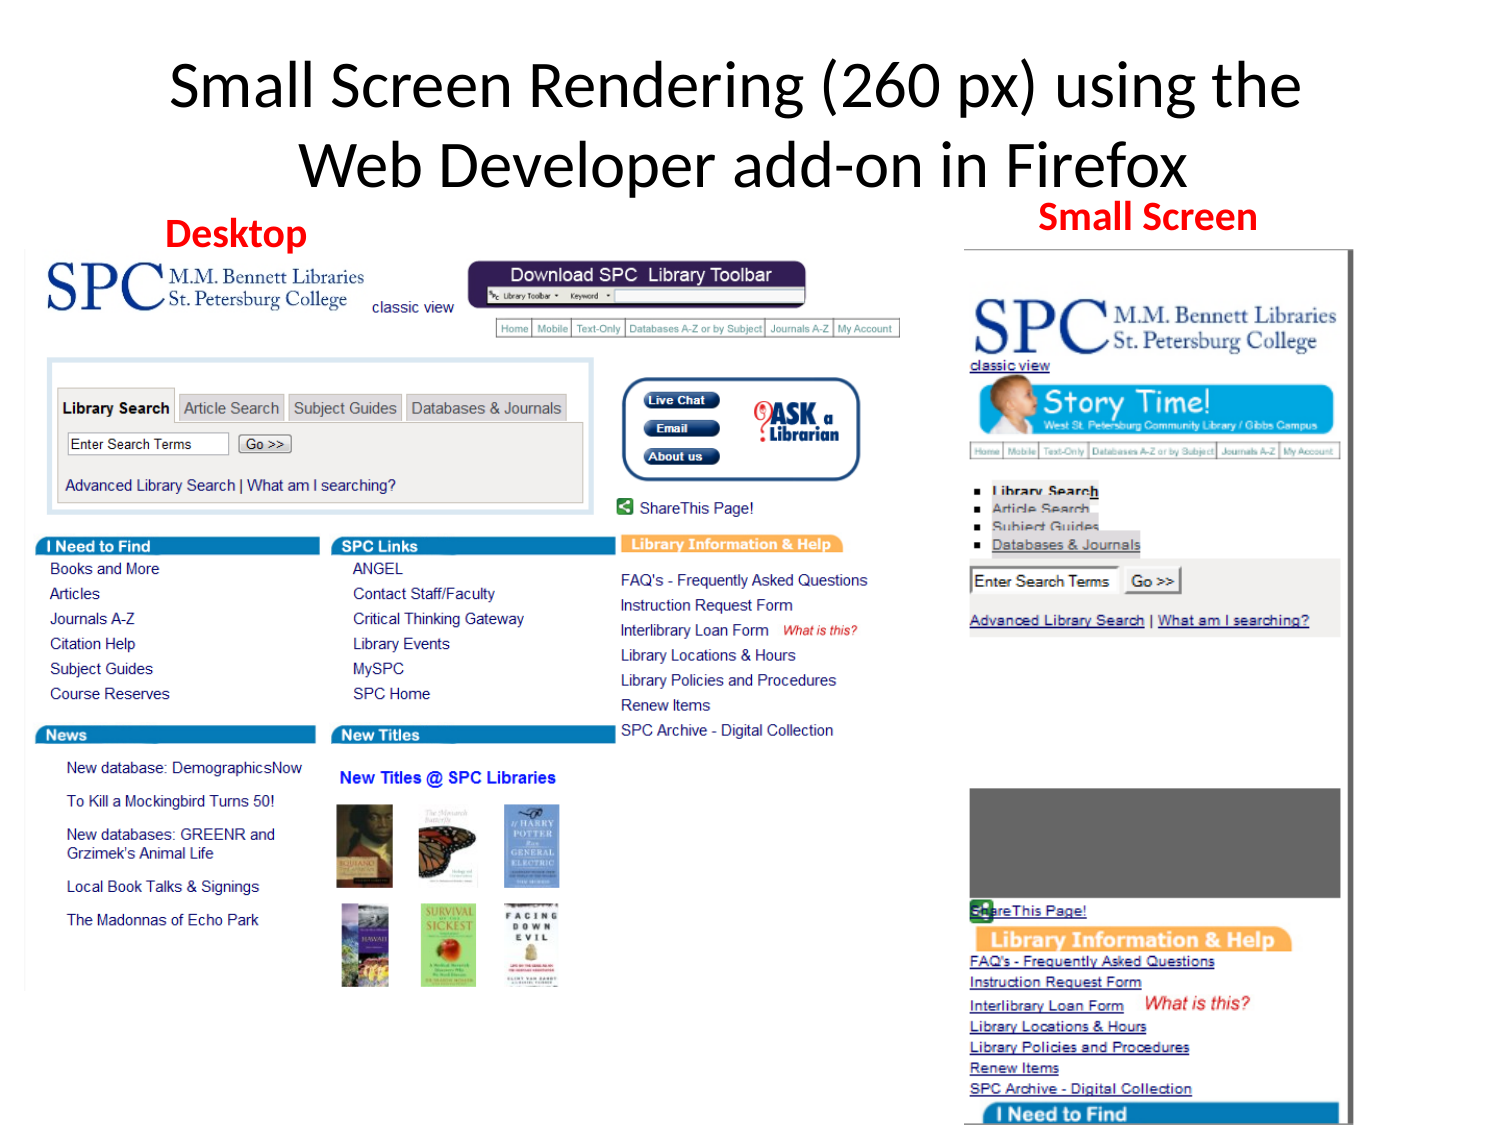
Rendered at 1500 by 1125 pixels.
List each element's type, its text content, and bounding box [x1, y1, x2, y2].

title Small Screen Rendering (260 px) using the Web Developer add-on in Firefox [37, 62, 1450, 180]
text_box Small Screen [1023, 181, 1351, 247]
text_box [24, 249, 900, 991]
text_box [964, 249, 1354, 1125]
text_box Desktop [149, 198, 375, 264]
